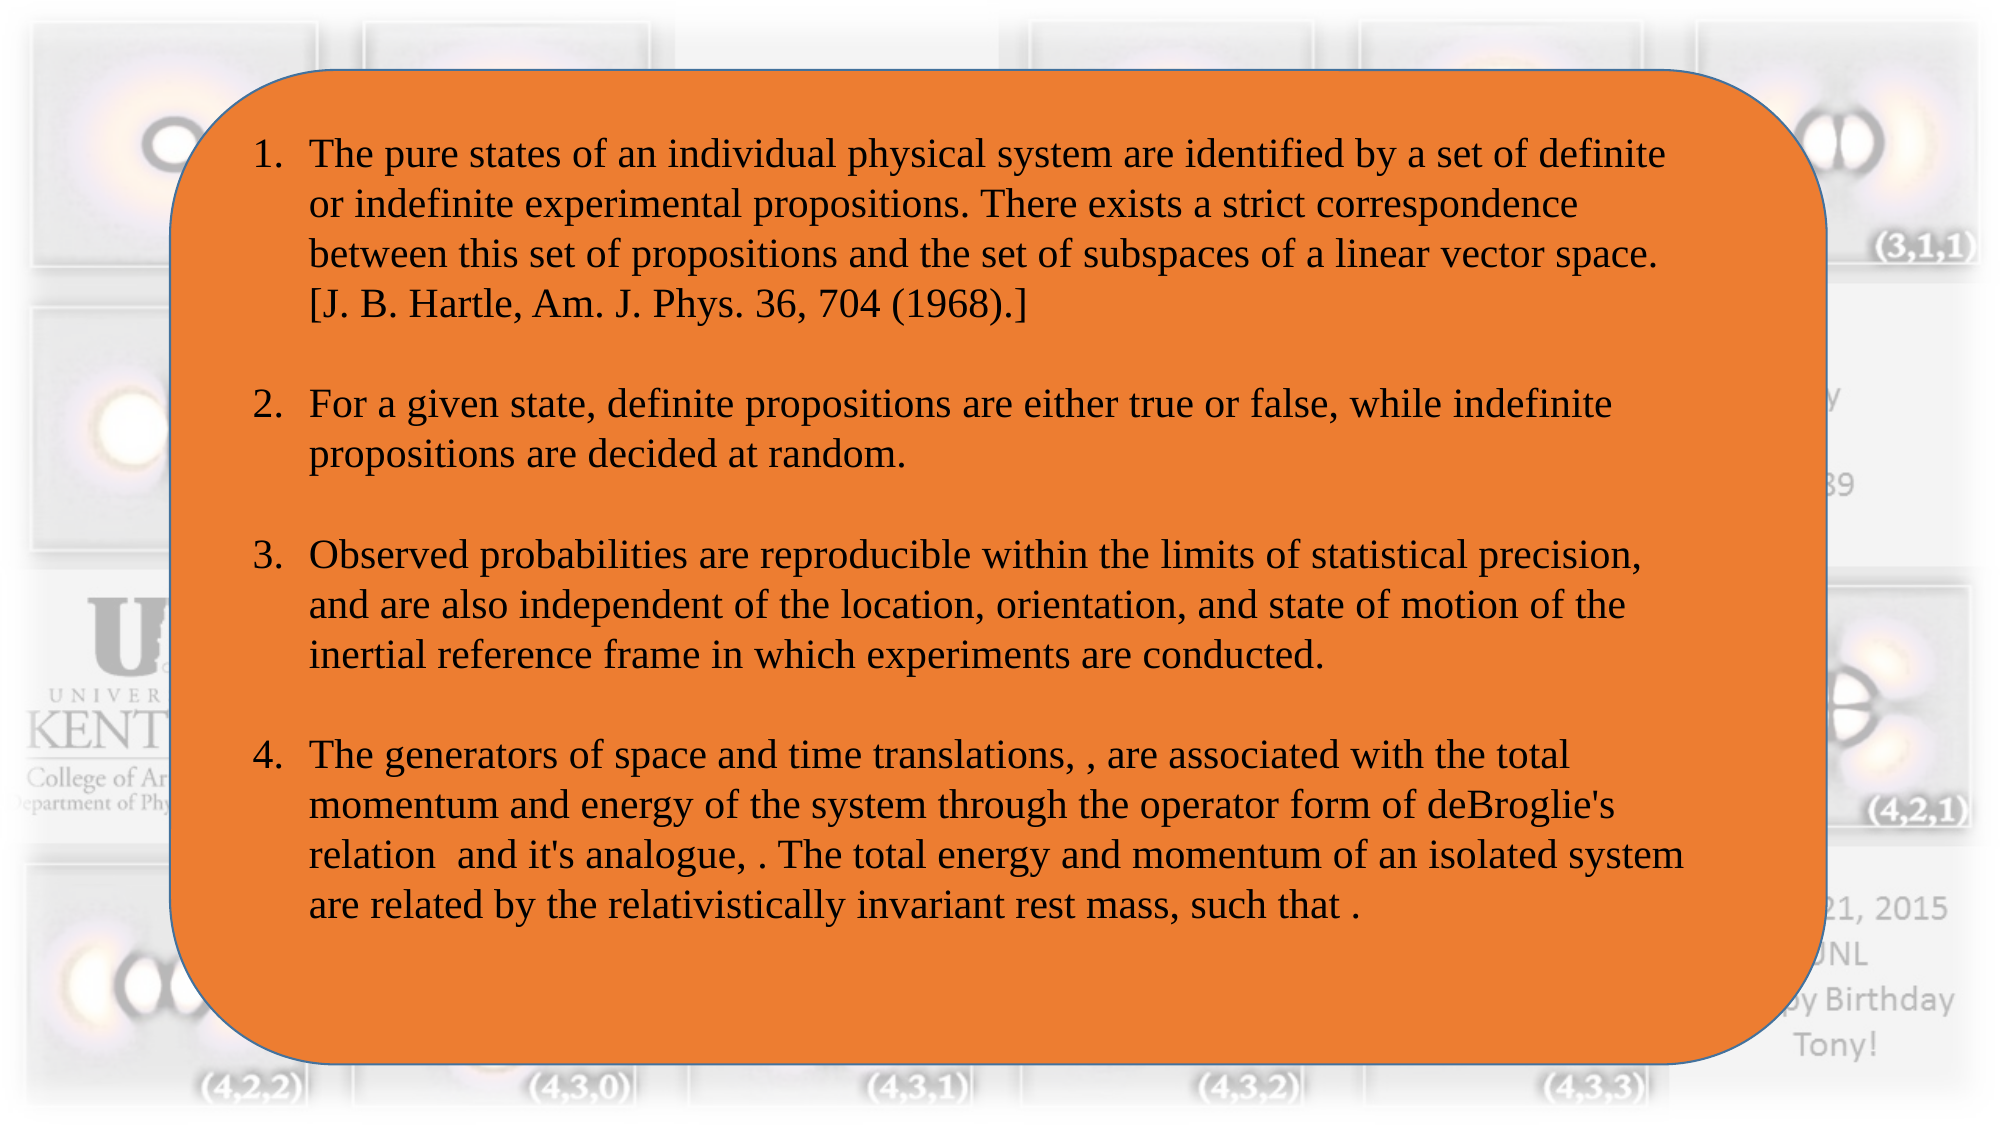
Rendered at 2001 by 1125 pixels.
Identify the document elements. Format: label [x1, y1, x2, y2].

text_box [168, 68, 1828, 1066]
